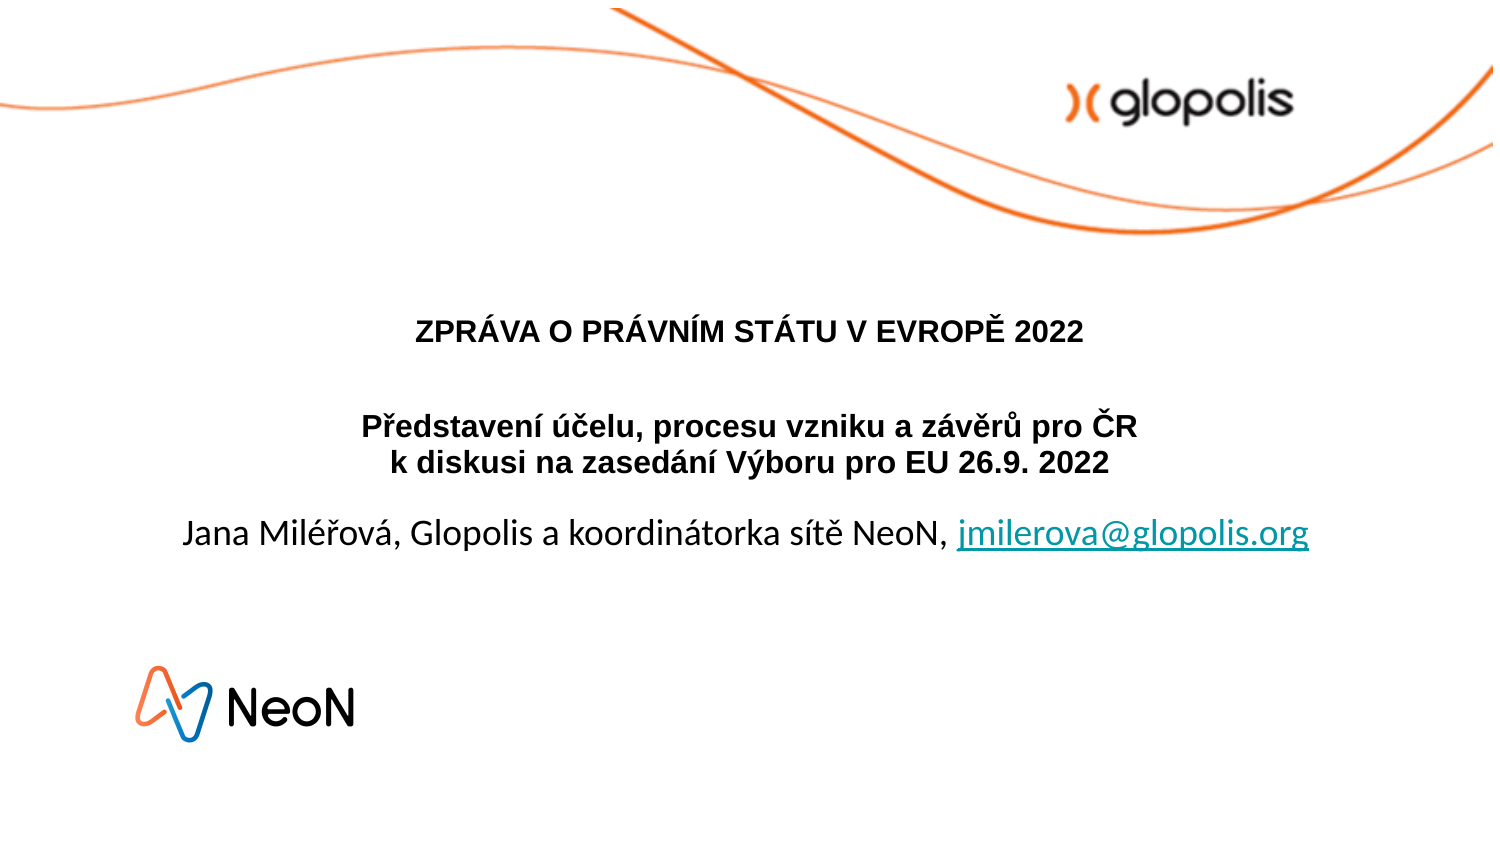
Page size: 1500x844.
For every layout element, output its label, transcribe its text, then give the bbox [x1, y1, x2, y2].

picture [0, 8, 1493, 247]
subtitle Jana Miléřová, Glopolis a koordinátorka sítě NeoN, jmilerova@glopolis.org [51, 464, 1449, 595]
title ZPRÁVA O PRÁVNÍM STÁTU V EVROPĚ 2022 Představení účelu, procesu vzniku a závěrů pro ČR k diskusi na zasedání Výboru pro EU 26.9. 2022 [51, 254, 1449, 464]
picture [112, 647, 375, 763]
